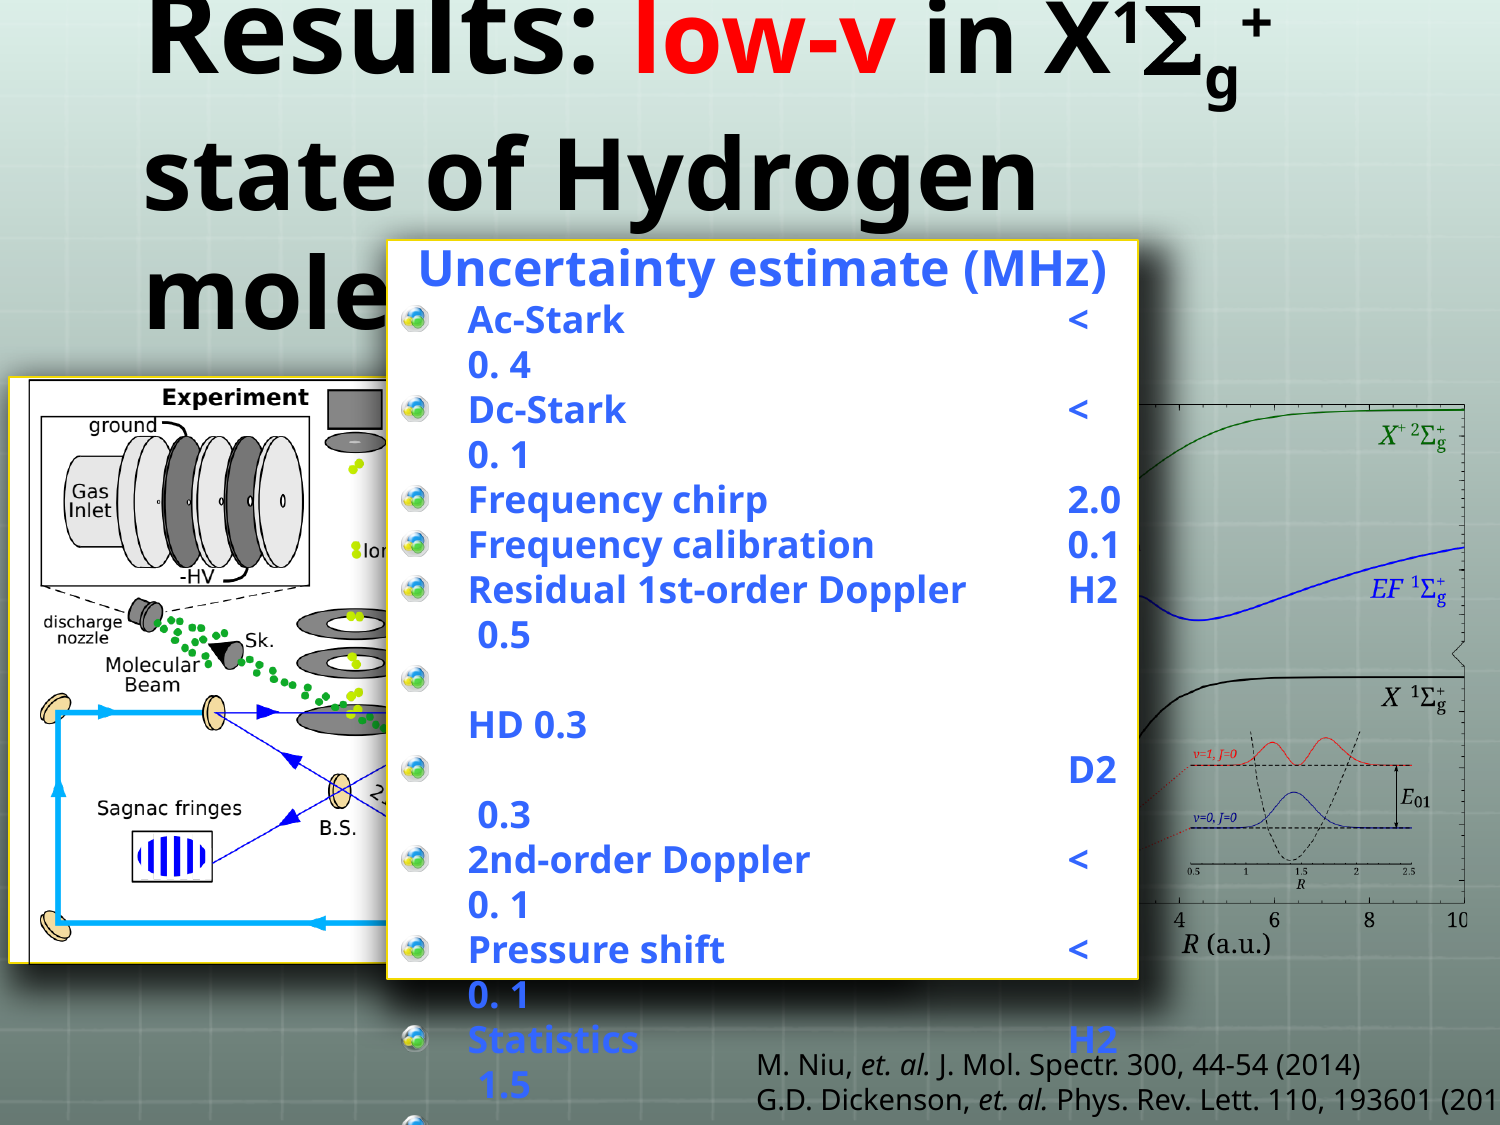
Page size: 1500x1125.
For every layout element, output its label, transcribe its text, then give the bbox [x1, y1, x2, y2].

text_box M. Niu, et. al. J. Mol. Spectr. 300, 44-54 (2014) G.D. Dickenson, et. al. Phys. Rev. Lett. 110, 193601 (2013) [741, 1039, 1500, 1124]
picture [0, 0, 1500, 1125]
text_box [386, 234, 1139, 994]
title Results: low-v in X1Sg+ state of Hydrogen molecule [127, 17, 1372, 289]
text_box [8, 376, 356, 966]
